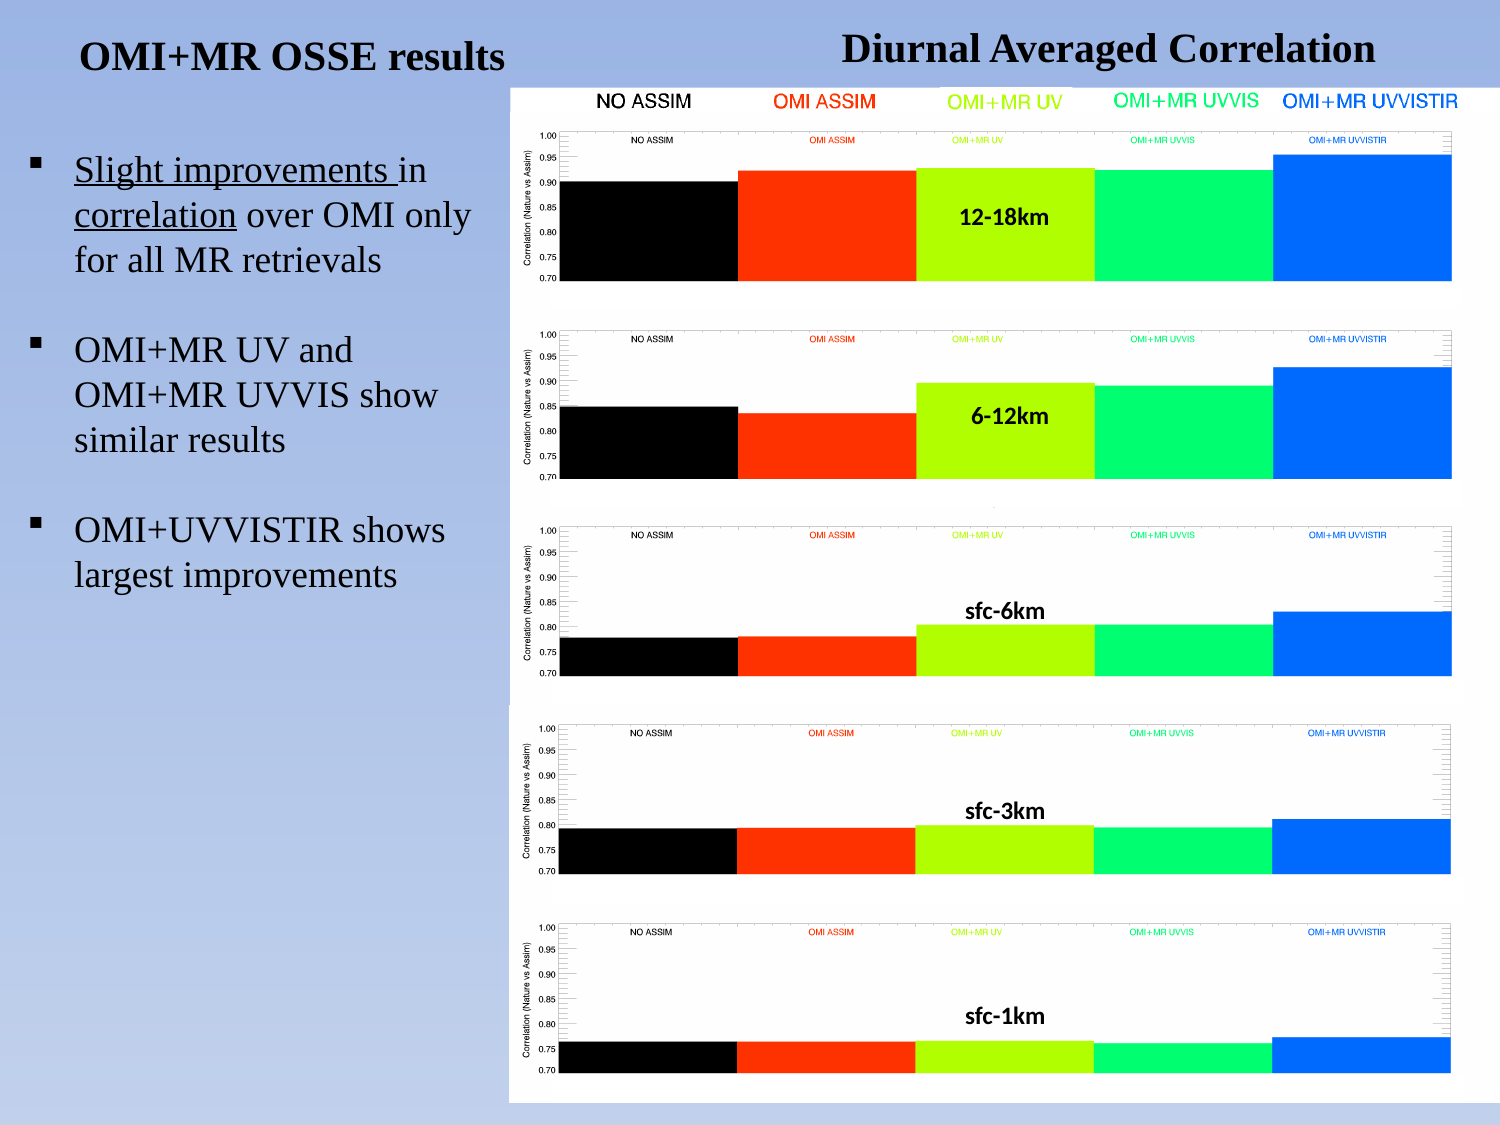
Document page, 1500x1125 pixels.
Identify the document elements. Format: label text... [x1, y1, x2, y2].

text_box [509, 120, 1500, 1103]
text_box Slight improvements in correlation over OMI only for all MR retrievals OMI+MR UV and OMI+MR UVVIS show similar results OMI+UVVISTIR shows largest improvements [12, 137, 500, 603]
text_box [549, 287, 1466, 1103]
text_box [510, 87, 1500, 113]
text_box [943, 192, 1066, 1038]
text_box OMI+MR OSSE results [63, 21, 521, 87]
text_box Diurnal Averaged Correlation [826, 13, 1392, 79]
